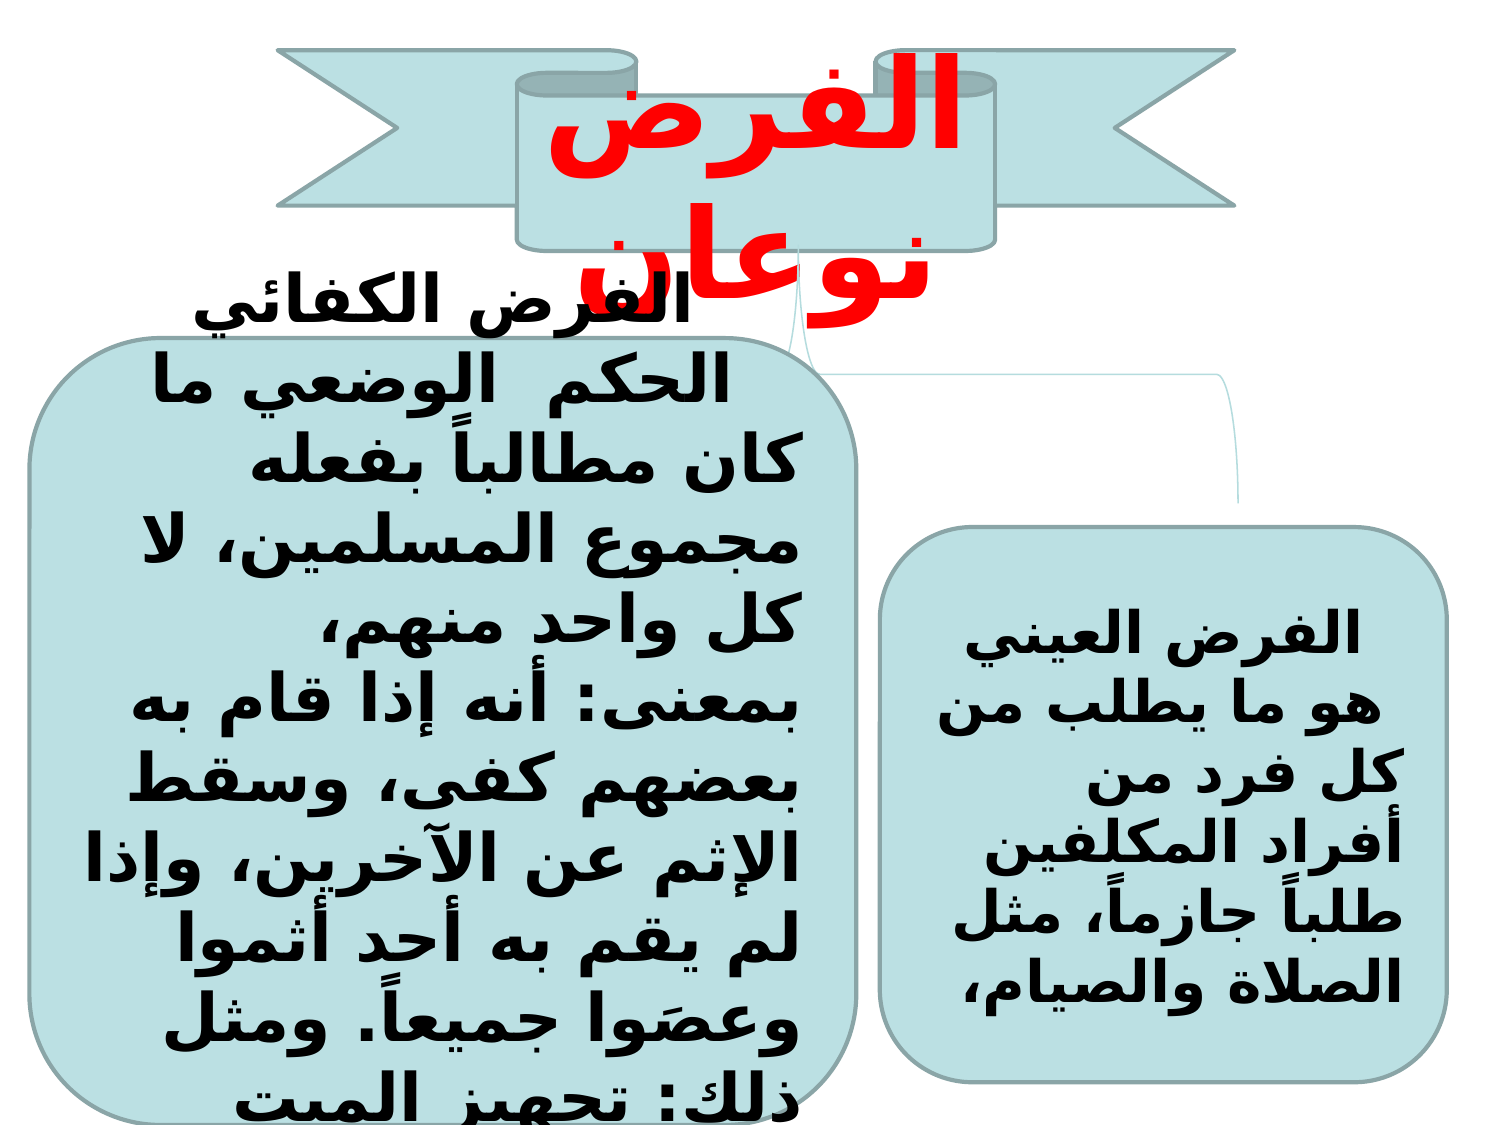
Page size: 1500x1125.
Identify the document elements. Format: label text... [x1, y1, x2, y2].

text_box الفرض الكفائي الحكم الوضعي ما كان مطالباً بفعله مجموع المسلمين، لا كل واحد منهم، بمعنى: أنه إذا قام به بعضهم كفى، وسقط الإثم عن الآخرين، وإذا لم يقم به أحد أثموا وعصَوا جميعاً. ومثل ذلك: تجهيز الميت والصلاة عليه، [27, 335, 859, 1125]
text_box الفرض العيني هو ما يطلب من كل فرد من أفراد المكلفين طلباً جازماً، مثل الصلاة والصيام، [877, 524, 1449, 1085]
text_box الفرض نوعان [275, 48, 1237, 254]
text_box [584, 90, 1022, 151]
text_box [818, 372, 1239, 504]
text_box [159, 42, 1447, 298]
text_box [788, 244, 816, 370]
